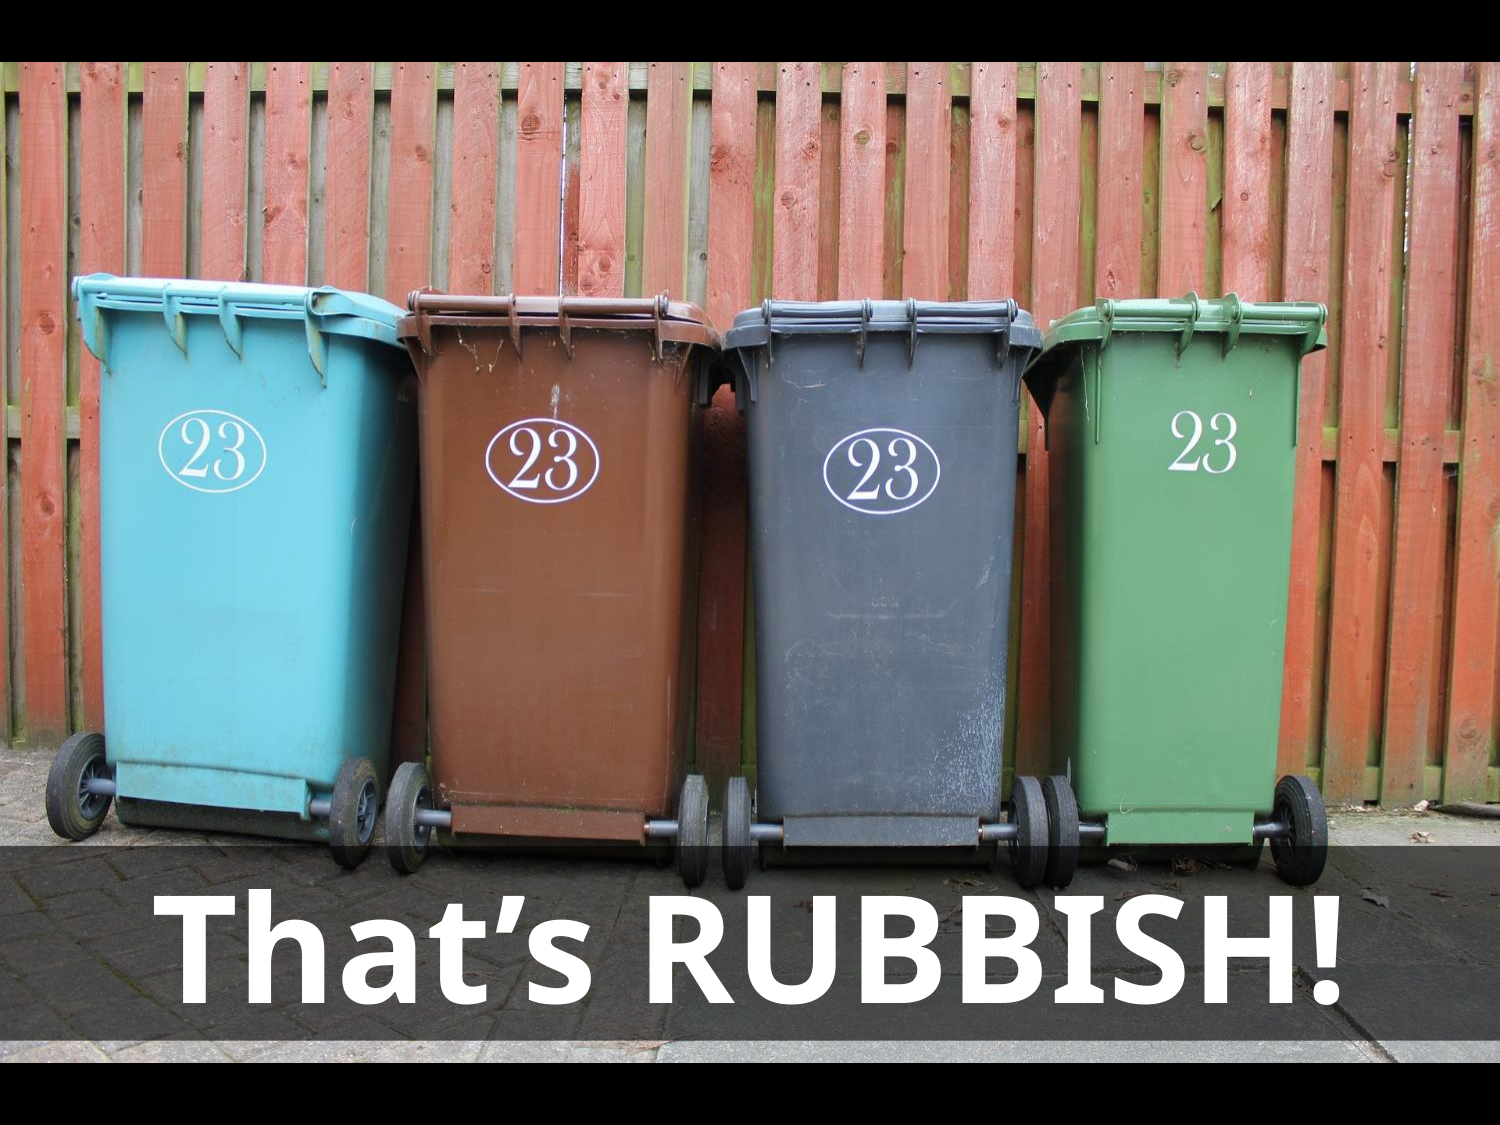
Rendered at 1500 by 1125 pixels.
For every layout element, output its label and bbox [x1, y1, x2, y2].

picture [0, 62, 1500, 1063]
